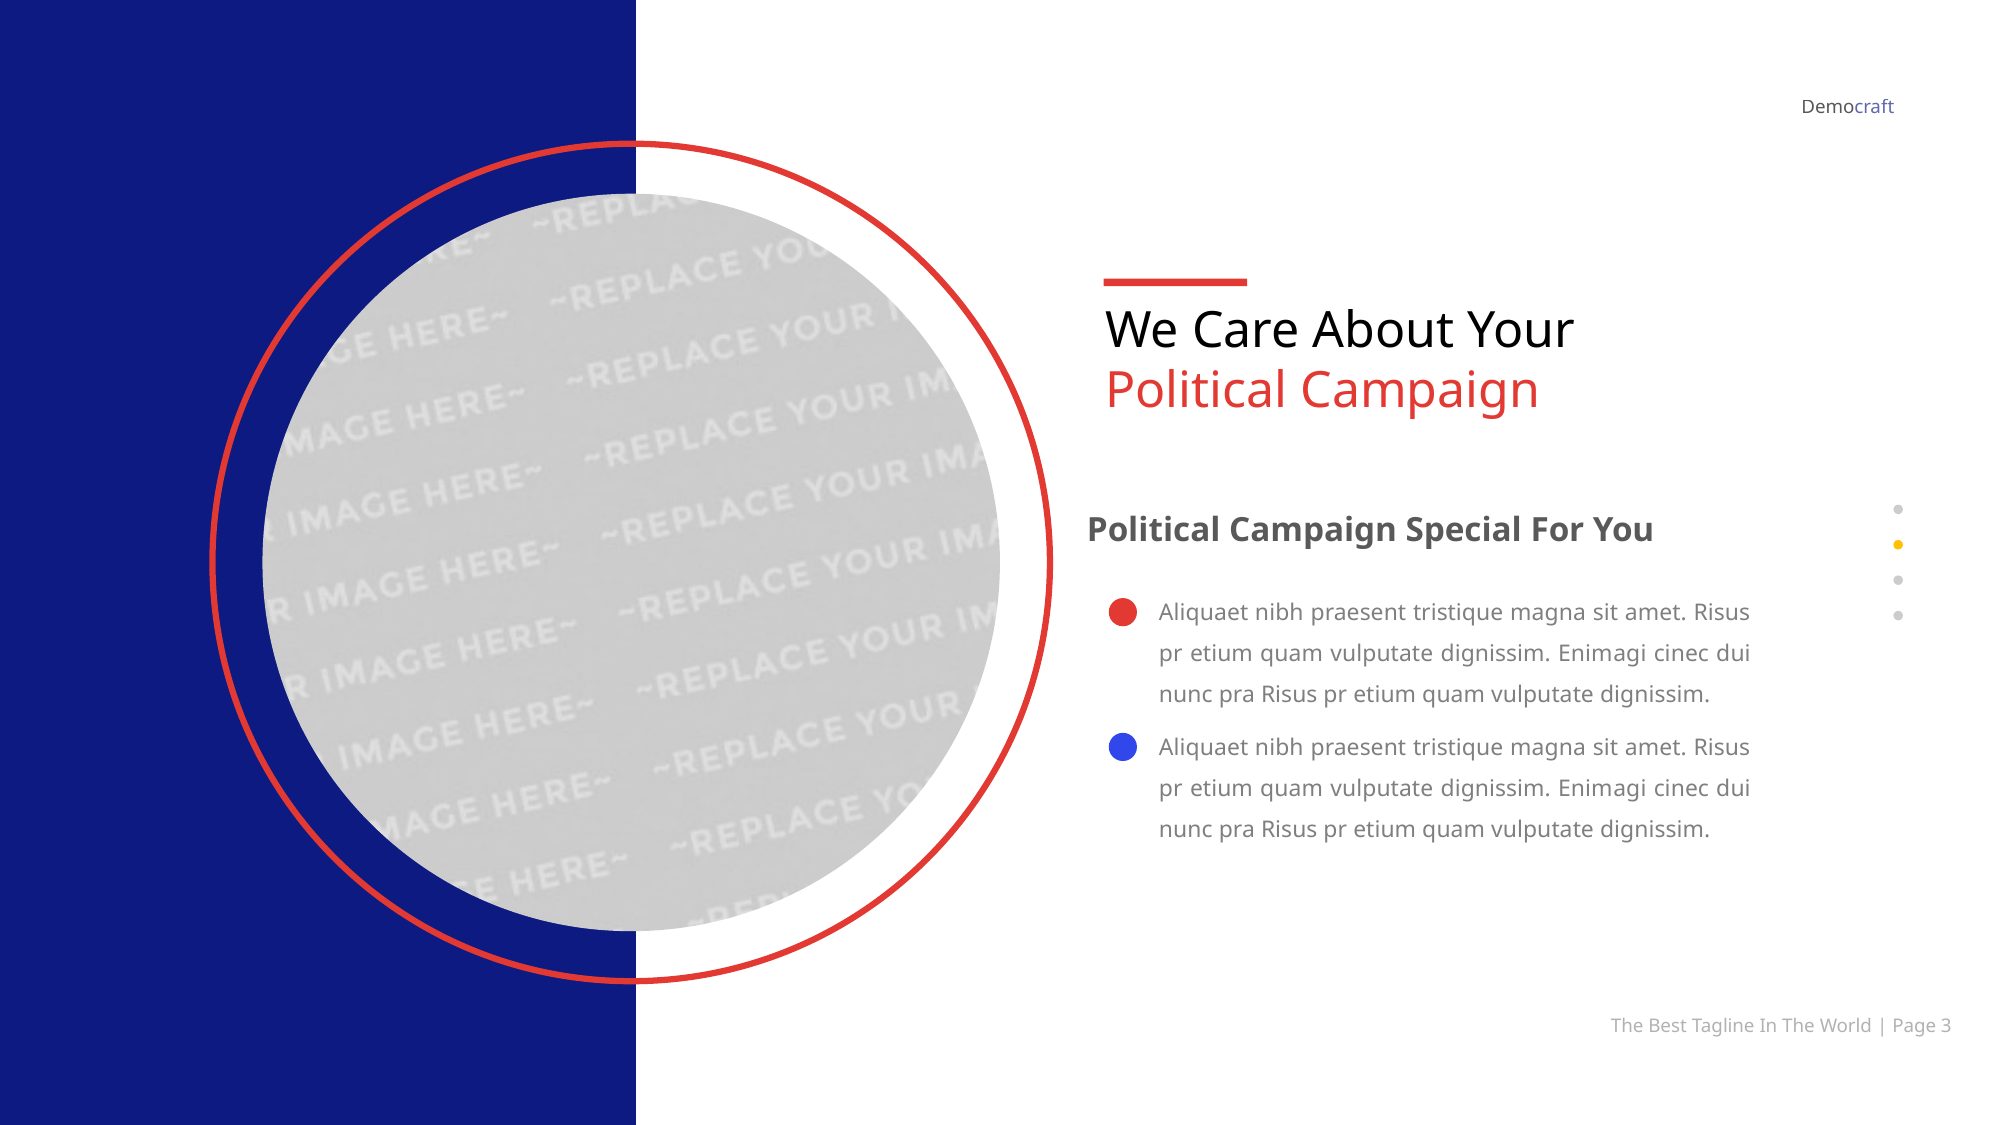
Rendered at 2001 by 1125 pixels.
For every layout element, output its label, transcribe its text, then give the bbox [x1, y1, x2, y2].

text_box [1107, 731, 1139, 763]
text_box Political Campaign Special For You [1072, 500, 1671, 556]
text_box The Best Tagline In The World | Page 3 [1515, 1006, 1967, 1047]
text_box [211, 362, 262, 763]
text_box [431, 142, 831, 193]
text_box We Care About Your Political Campaign [1090, 290, 1722, 426]
text_box Democraft [1786, 87, 1910, 125]
text_box [0, 0, 637, 1125]
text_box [1893, 504, 1903, 621]
text_box [1107, 597, 1139, 628]
text_box Aliquaet nibh praesent tristique magna sit amet. Risus pr etium quam vulputate dignissim. Enimagi cinec dui nunc pra Risus pr etium quam vulputate dignissim. [1144, 576, 1766, 710]
text_box [1000, 361, 1051, 764]
text_box [431, 932, 831, 983]
text_box Aliquaet nibh praesent tristique magna sit amet. Risus pr etium quam vulputate dignissim. Enimagi cinec dui nunc pra Risus pr etium quam vulputate dignissim. [1144, 710, 1766, 850]
text_box [1103, 278, 1248, 287]
picture [262, 193, 1000, 932]
